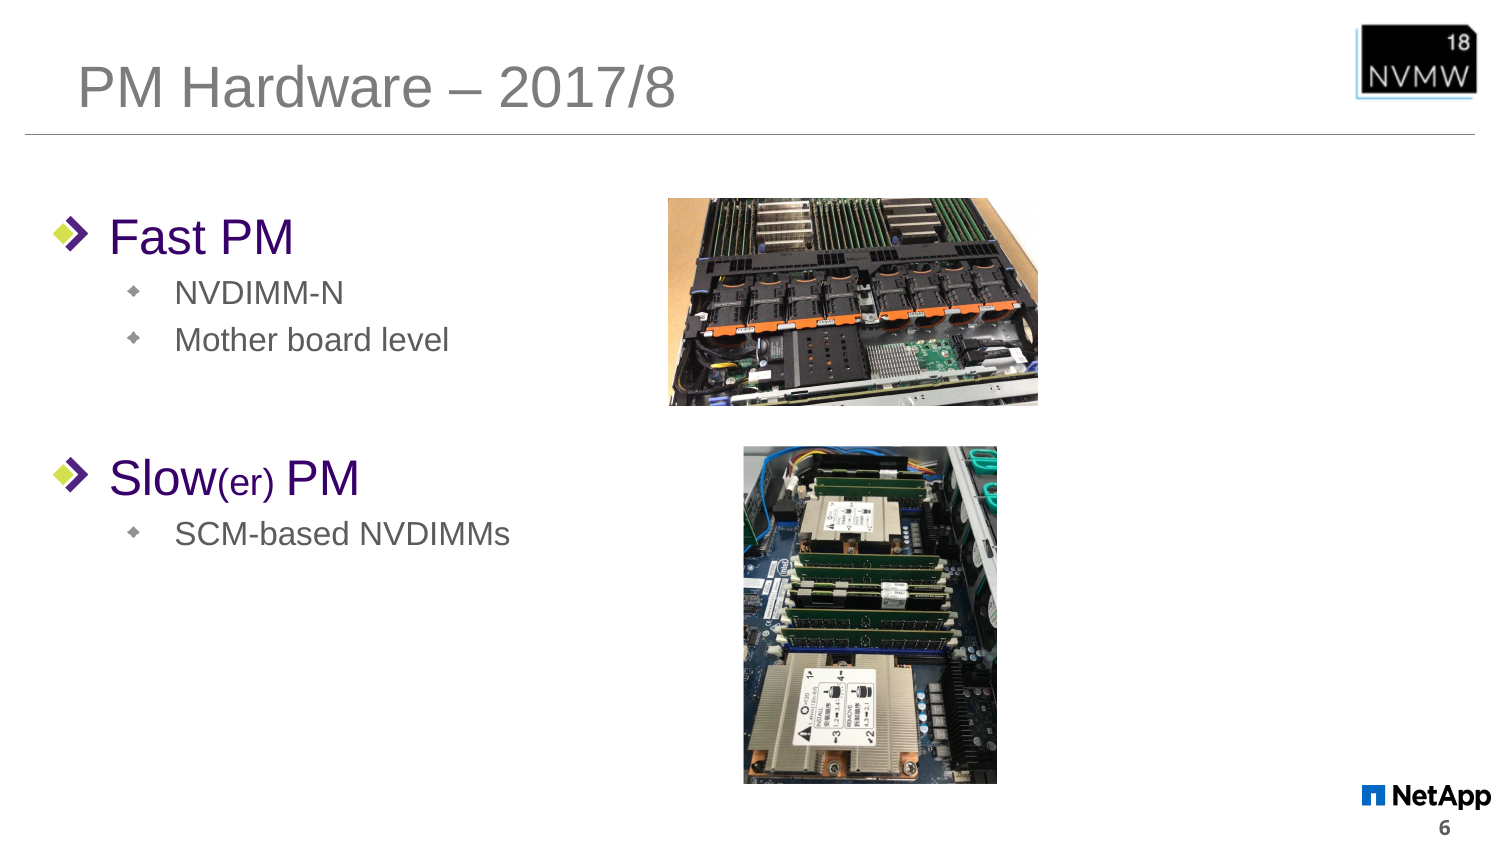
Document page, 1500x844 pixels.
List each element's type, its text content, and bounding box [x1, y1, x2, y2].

text_box Slow(er) PM SCM-based NVDIMMs [37, 437, 544, 613]
picture [52, 216, 89, 252]
picture [1362, 785, 1491, 810]
picture [1350, 21, 1484, 106]
picture [127, 285, 140, 297]
picture [701, 447, 1040, 783]
picture [127, 526, 140, 538]
picture [668, 198, 1038, 407]
picture [52, 457, 89, 493]
list Fast PM NVDIMM-N Mother board level [37, 196, 544, 437]
picture [127, 331, 140, 344]
title PM Hardware – 2017/8 [62, 28, 938, 141]
slide_number 6 [1362, 806, 1467, 844]
